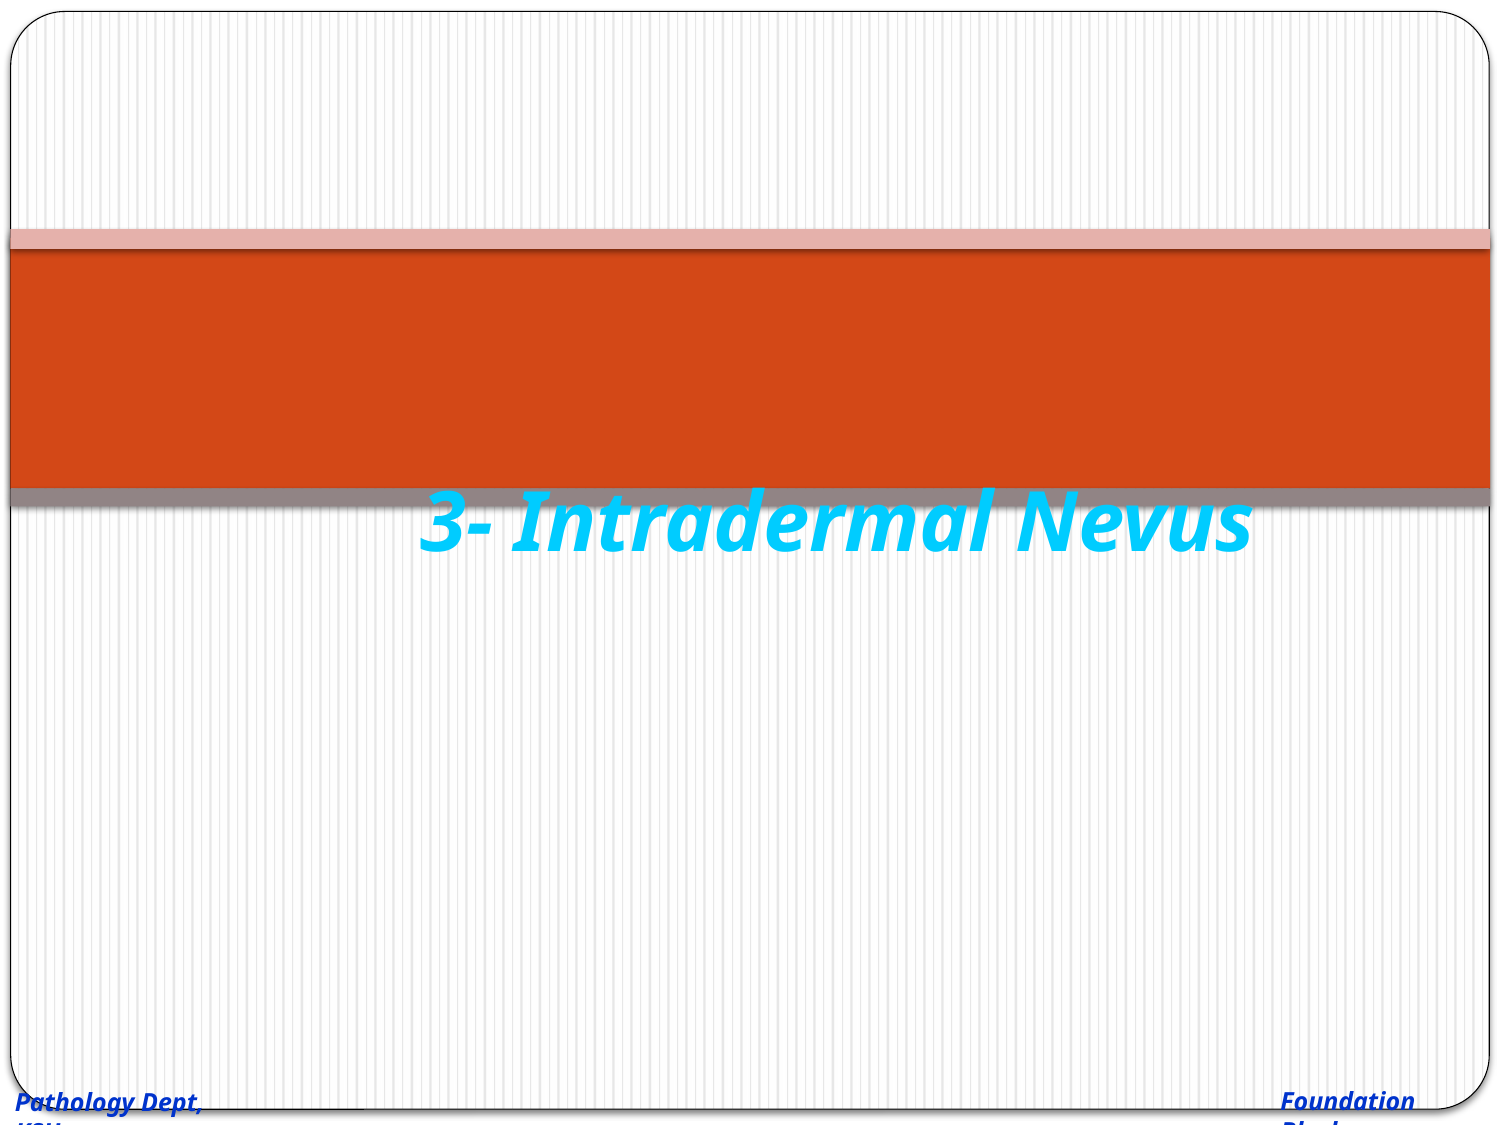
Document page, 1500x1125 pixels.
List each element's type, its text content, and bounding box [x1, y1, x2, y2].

text_box Pathology Dept, KSU [0, 1079, 258, 1125]
title 3- Intradermal Nevus [222, 410, 1454, 635]
text_box Foundation Block [1265, 1078, 1500, 1125]
